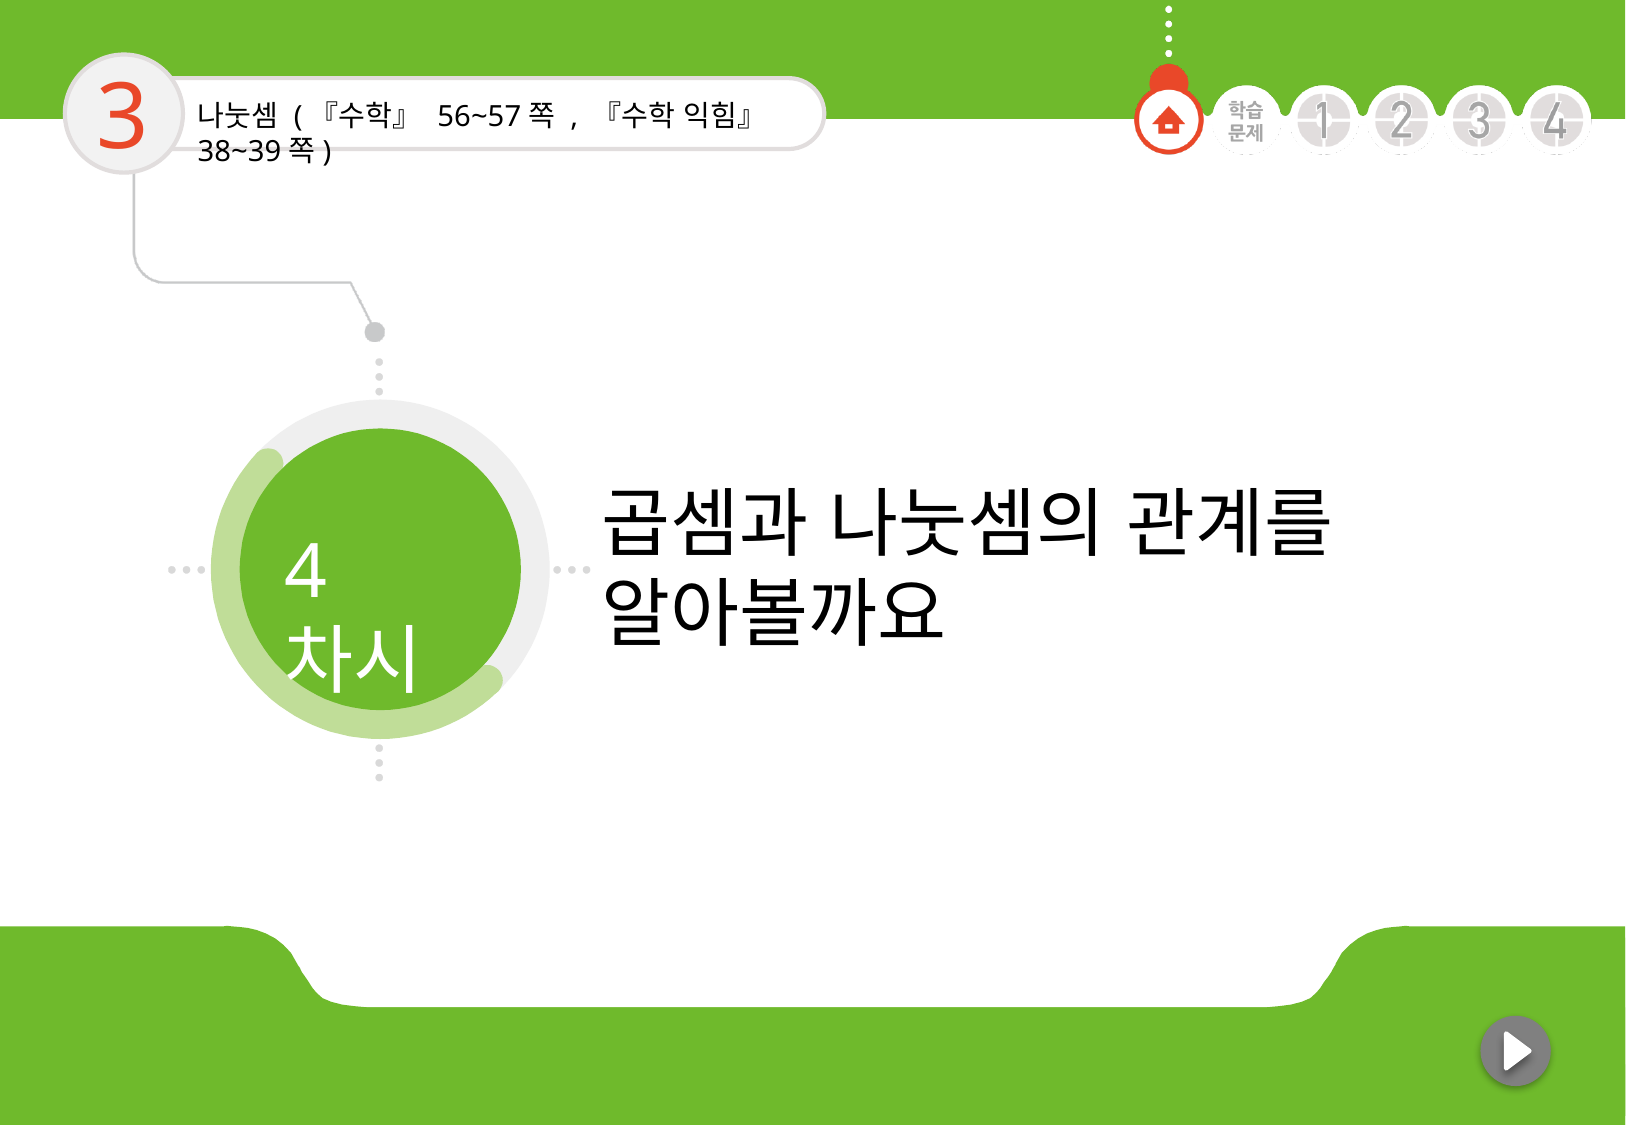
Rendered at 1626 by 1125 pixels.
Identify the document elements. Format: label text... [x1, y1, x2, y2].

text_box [1480, 1015, 1551, 1087]
picture [167, 357, 591, 782]
text_box [176, 81, 186, 146]
text_box 3 [70, 49, 176, 175]
text_box [176, 76, 818, 94]
picture [132, 152, 385, 343]
text_box 나눗셈 (『수학』 56~57쪽 , 『수학 익힘』 38~39쪽) [183, 89, 825, 175]
text_box 곱셈과 나눗셈의 관계를 알아볼까요 [596, 468, 1419, 746]
text_box [176, 133, 183, 150]
text_box [62, 84, 70, 143]
picture [1133, 4, 1592, 155]
